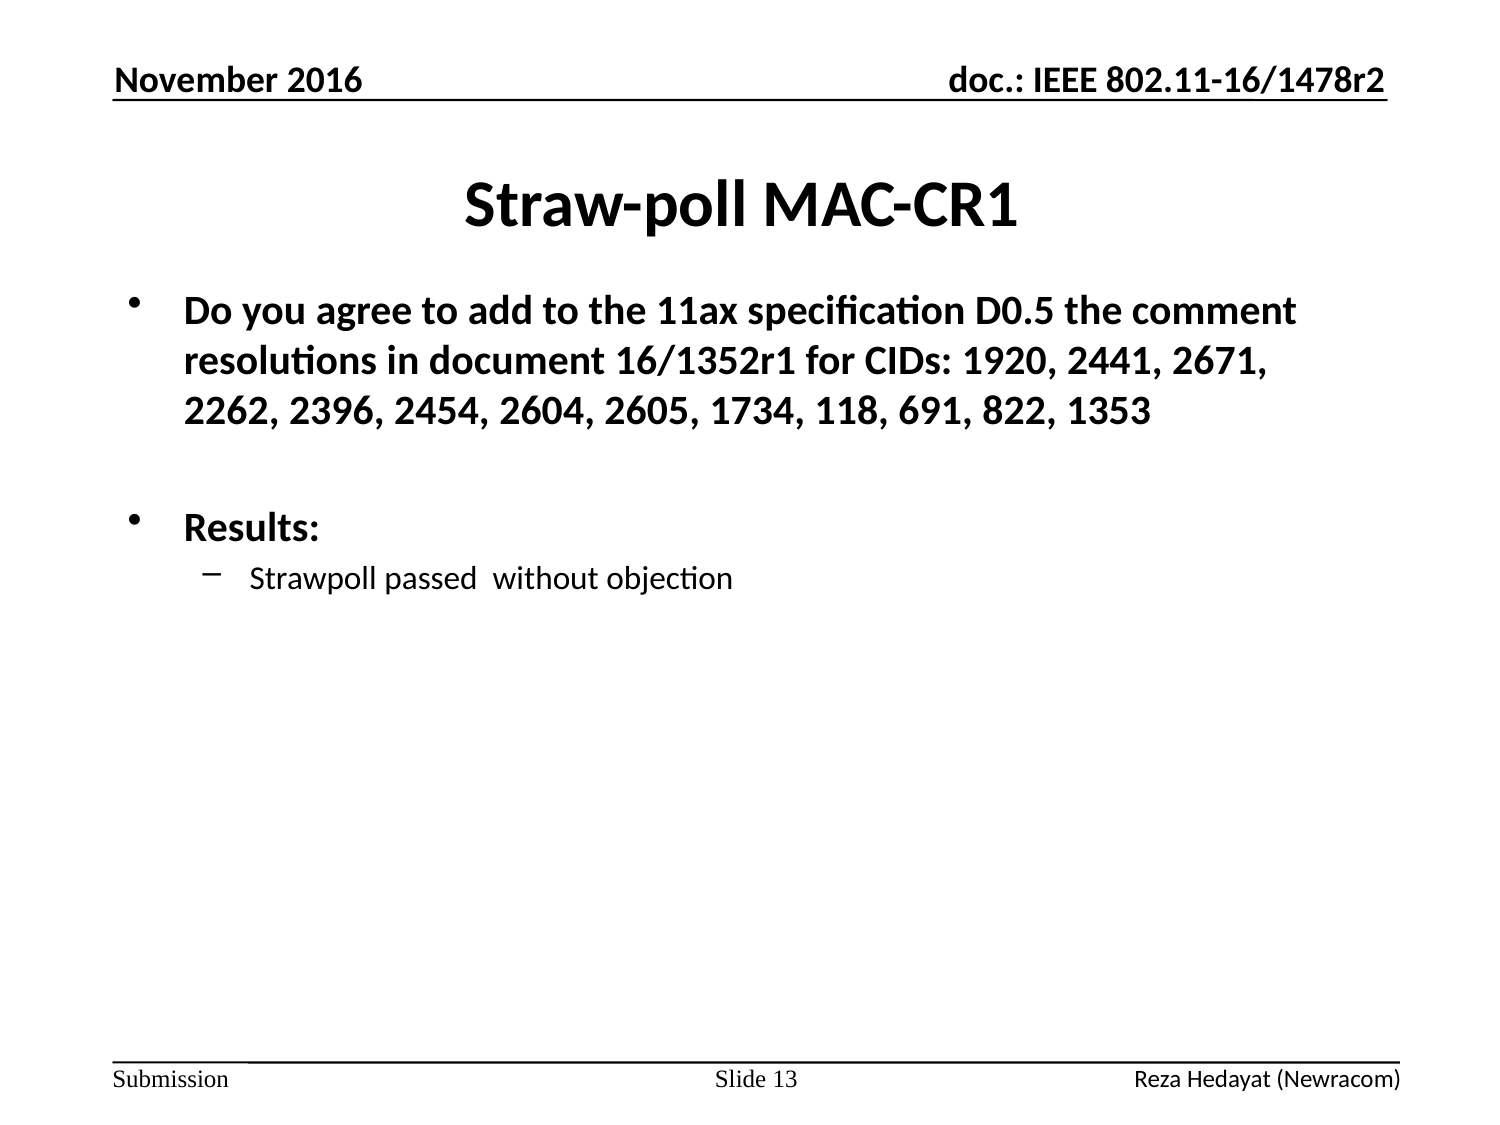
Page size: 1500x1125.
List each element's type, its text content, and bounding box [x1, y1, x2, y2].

footer Reza Hedayat (Newracom) [1125, 1061, 1402, 1093]
slide_number Slide 13 [712, 1061, 800, 1093]
title Straw-poll MAC-CR1 [112, 112, 1388, 275]
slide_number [114, 54, 372, 101]
list Do you agree to add to the 11ax specification D0.5 the comment resolutions in document 16/1352r1 for CIDs: 1920, 2441, 2671, 2262, 2396, 2454, 2604, 2605, 1734, 118, 691, 822, 1353 Results: Strawpoll passed without objection [112, 275, 1388, 950]
